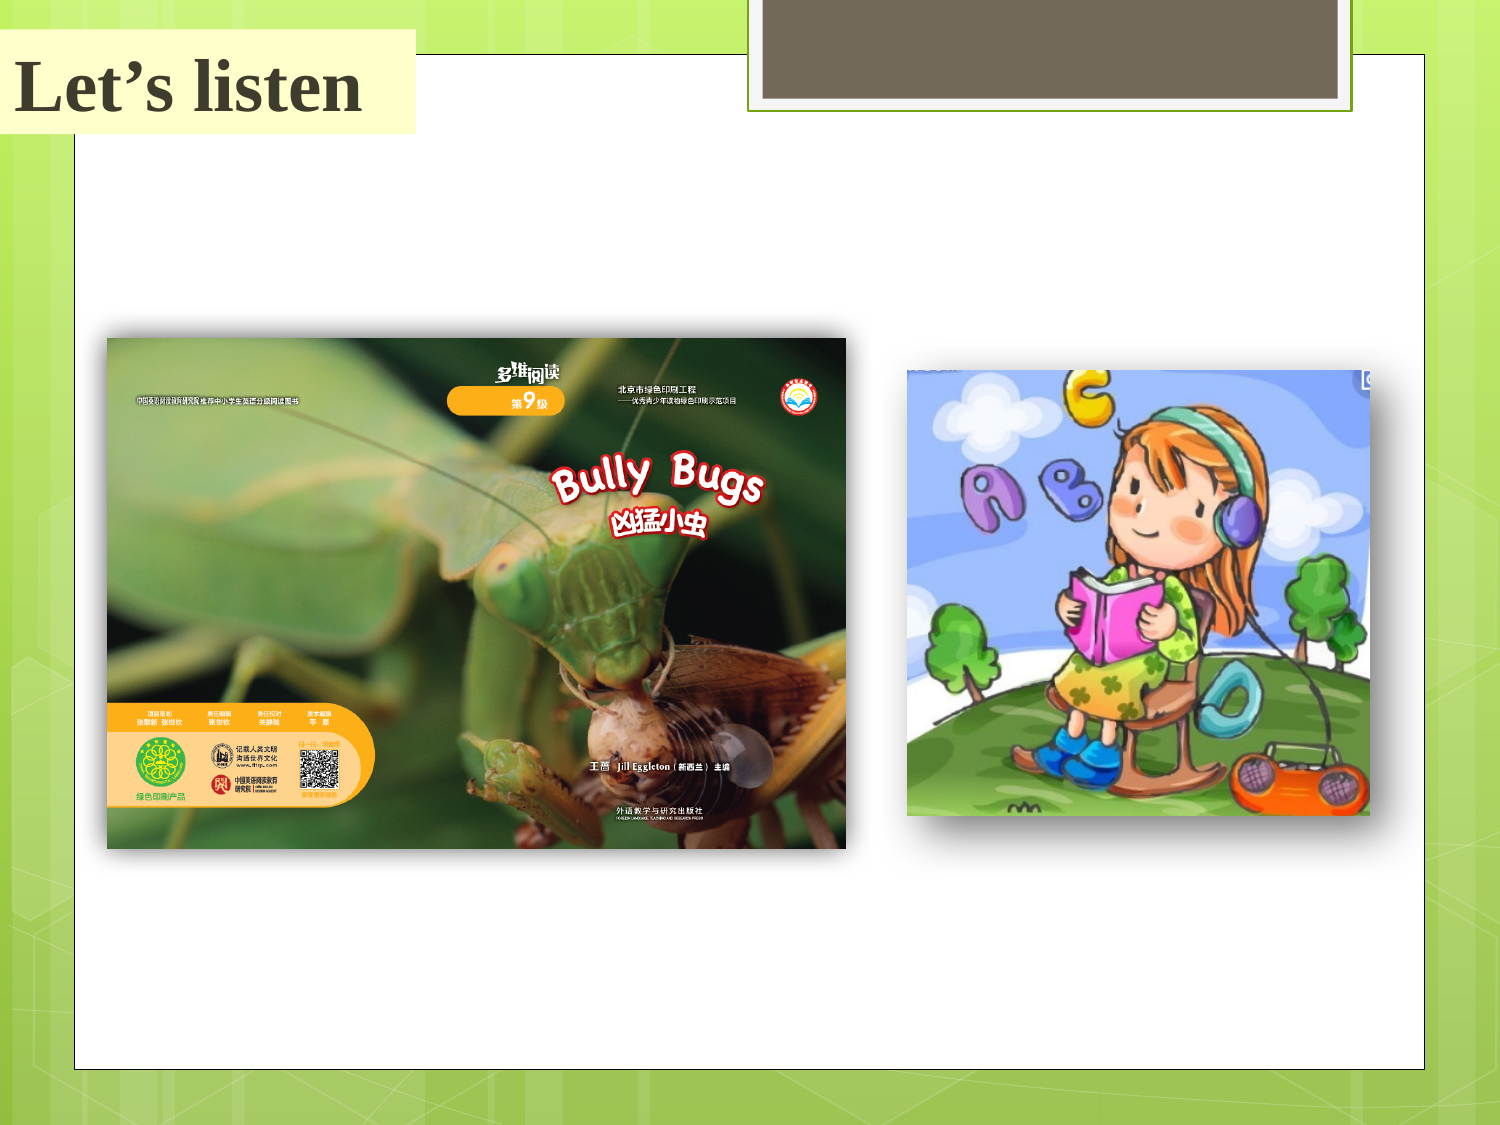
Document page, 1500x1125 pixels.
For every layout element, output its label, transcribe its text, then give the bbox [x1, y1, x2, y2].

text_box Let’s listen [0, 29, 416, 135]
picture [907, 370, 1370, 817]
picture [107, 338, 846, 849]
